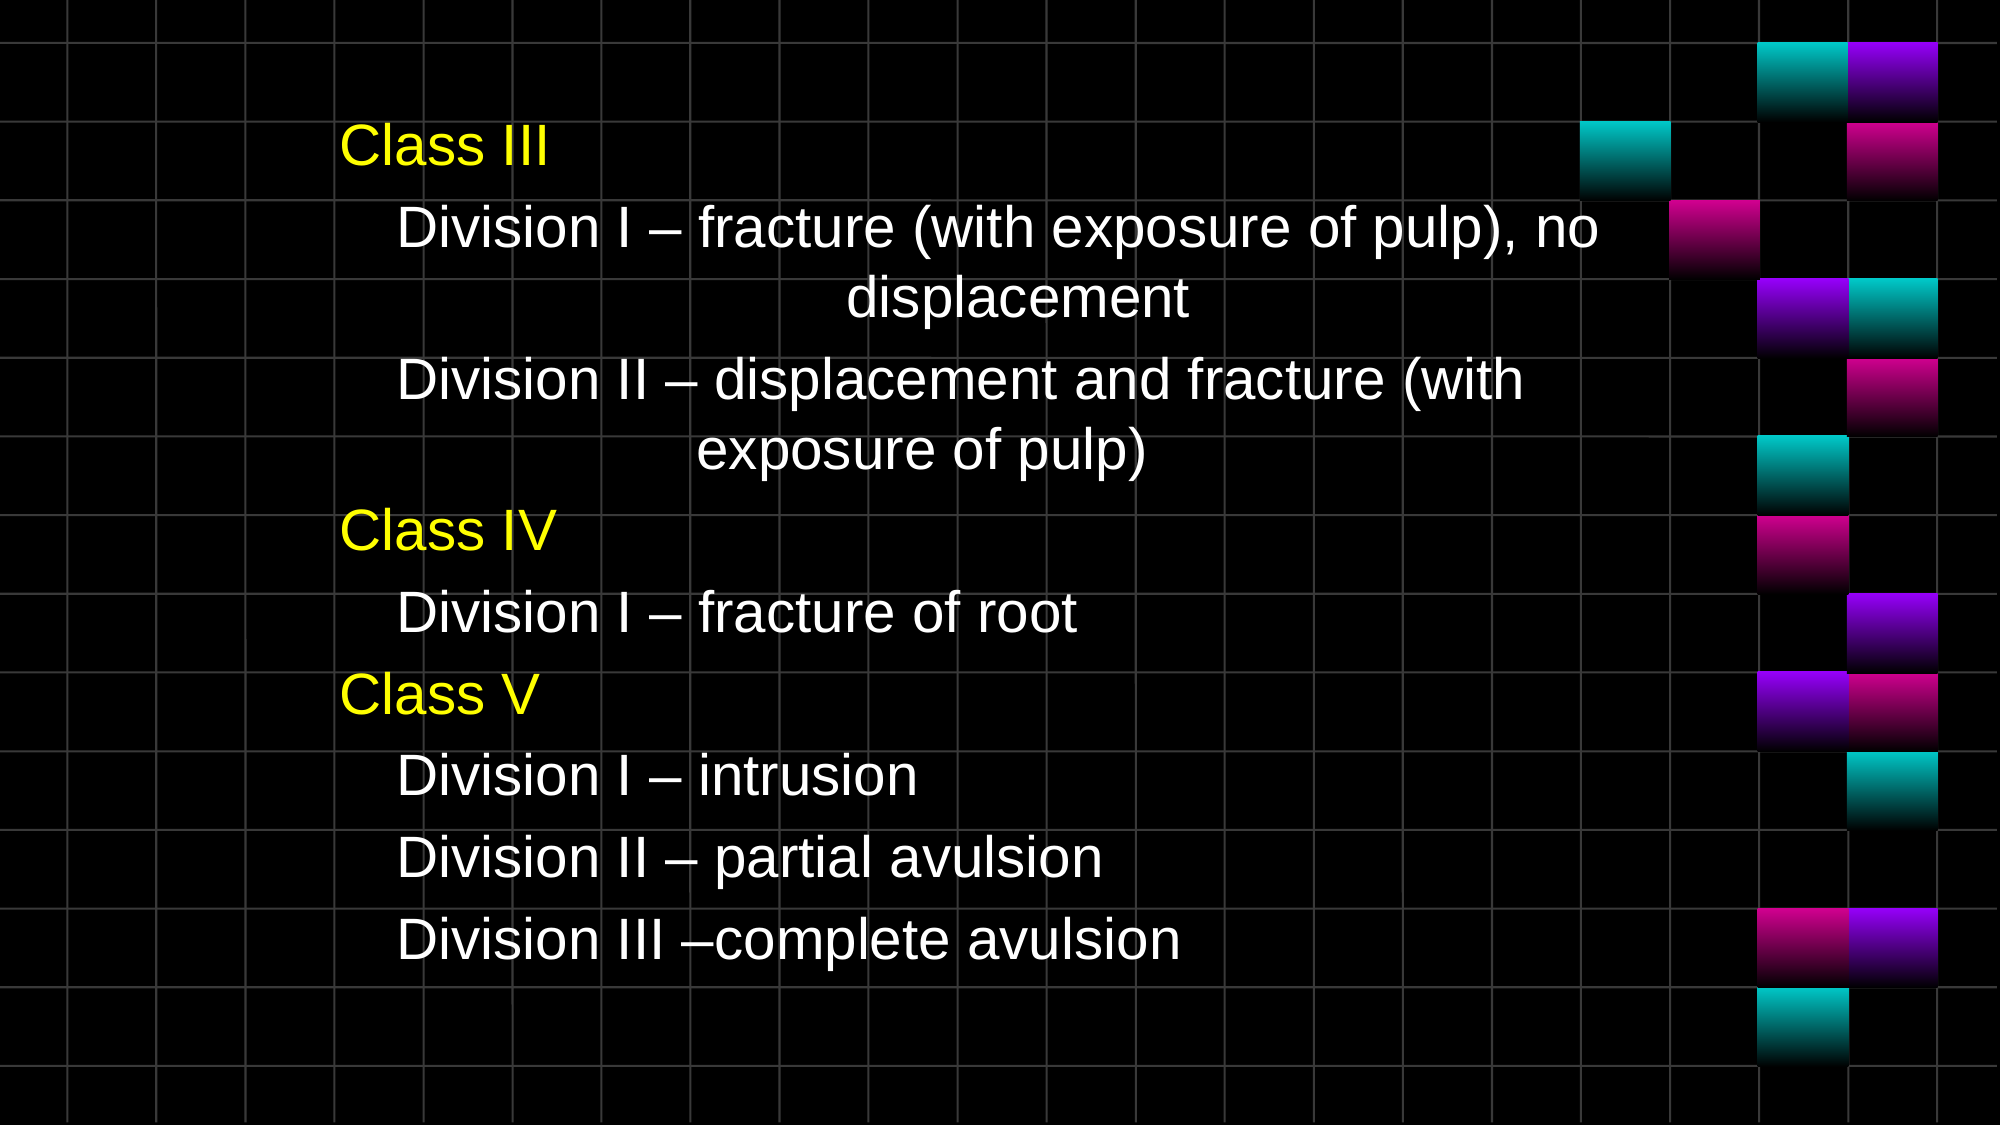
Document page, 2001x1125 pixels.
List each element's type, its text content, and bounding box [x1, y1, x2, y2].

list Class III Division I – fracture (with exposure of pulp), no displacement Division II – displacement and fracture (with exposure of pulp) Class IV Division I – fracture of root Class V Division I – intrusion Division II – partial avulsion Division III –complete avulsion [324, 99, 1675, 1006]
